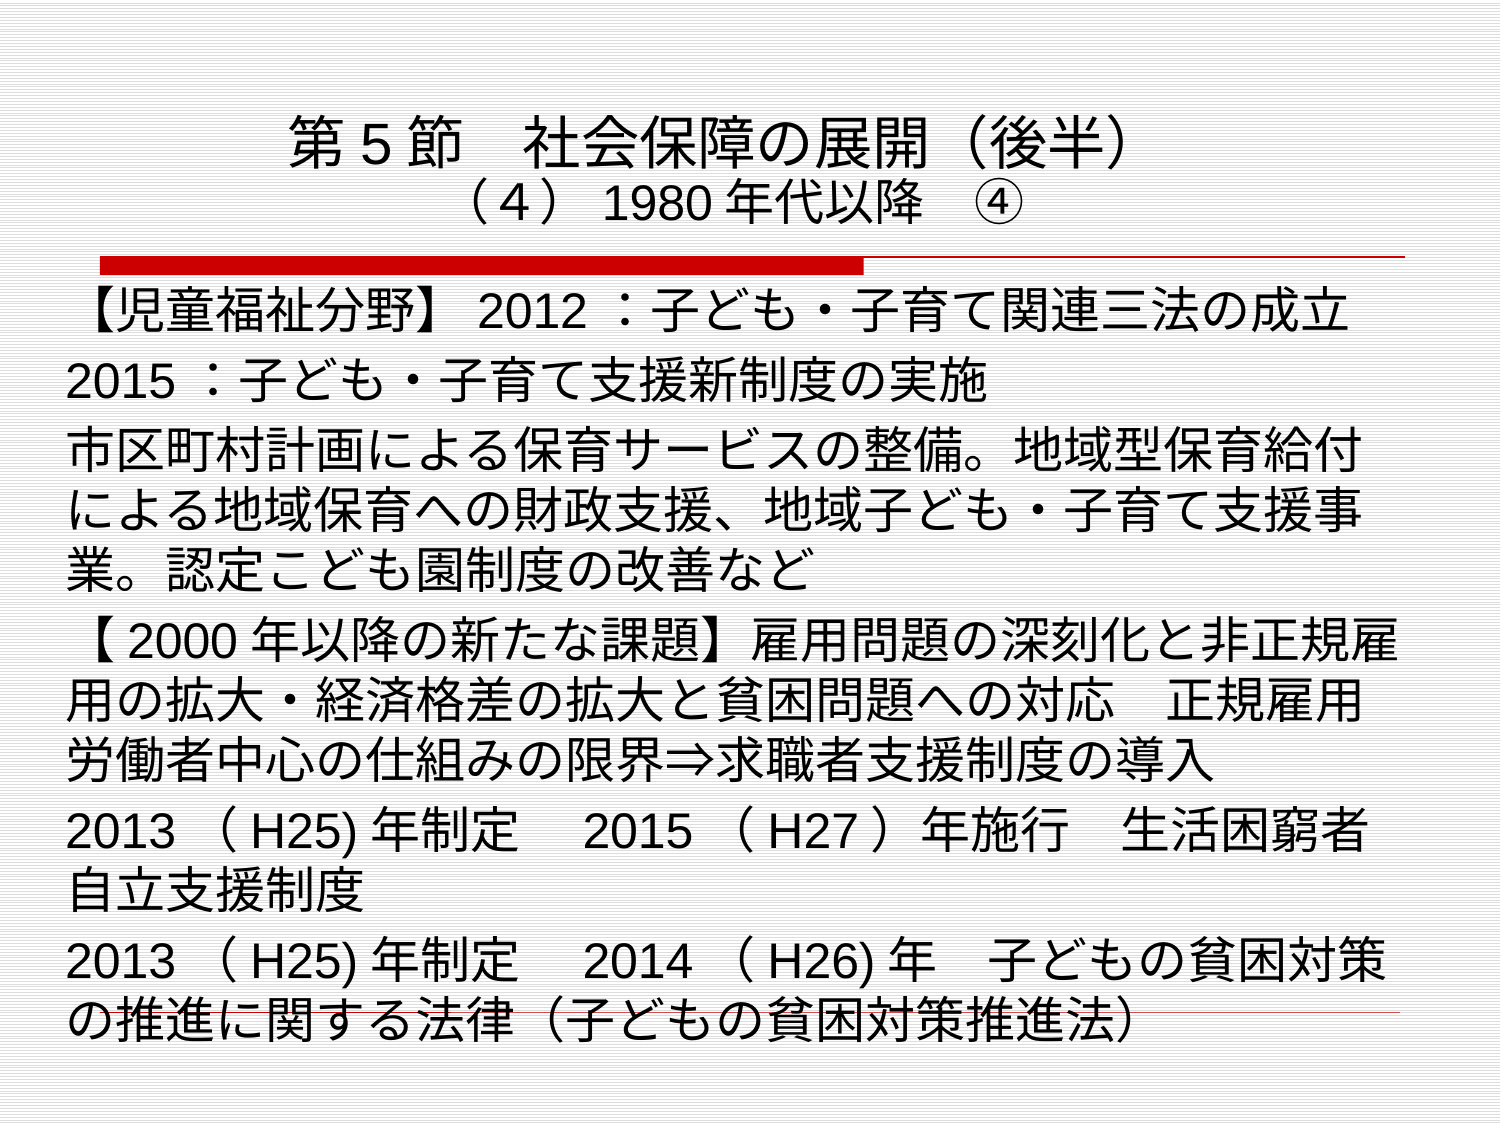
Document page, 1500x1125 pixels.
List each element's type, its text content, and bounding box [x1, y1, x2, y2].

title 第5節 社会保障の展開（後半） （４）1980年代以降 ④ [100, 77, 1365, 269]
list 【児童福祉分野】2012：子ども・子育て関連三法の成立 2015：子ども・子育て支援新制度の実施 市区町村計画による保育サービスの整備。地域型保育給付による地域保育への財政支援、地域子ども・子育て支援事業。認定こども園制度の改善など 【2000年以降の新たな課題】雇用問題の深刻化と非正規雇用の拡大・経済格差の拡大と貧困問題への対応 正規雇用労働者中心の仕組みの限界⇒求職者支援制度の導入 2013（H25)年制定 2015（H27）年施行 生活困窮者自立支援制度 2013（H25)年制定 2014（H26)年 子どもの貧困対策の推進に関する法律（子どもの貧困対策推進法） [49, 270, 1424, 1083]
